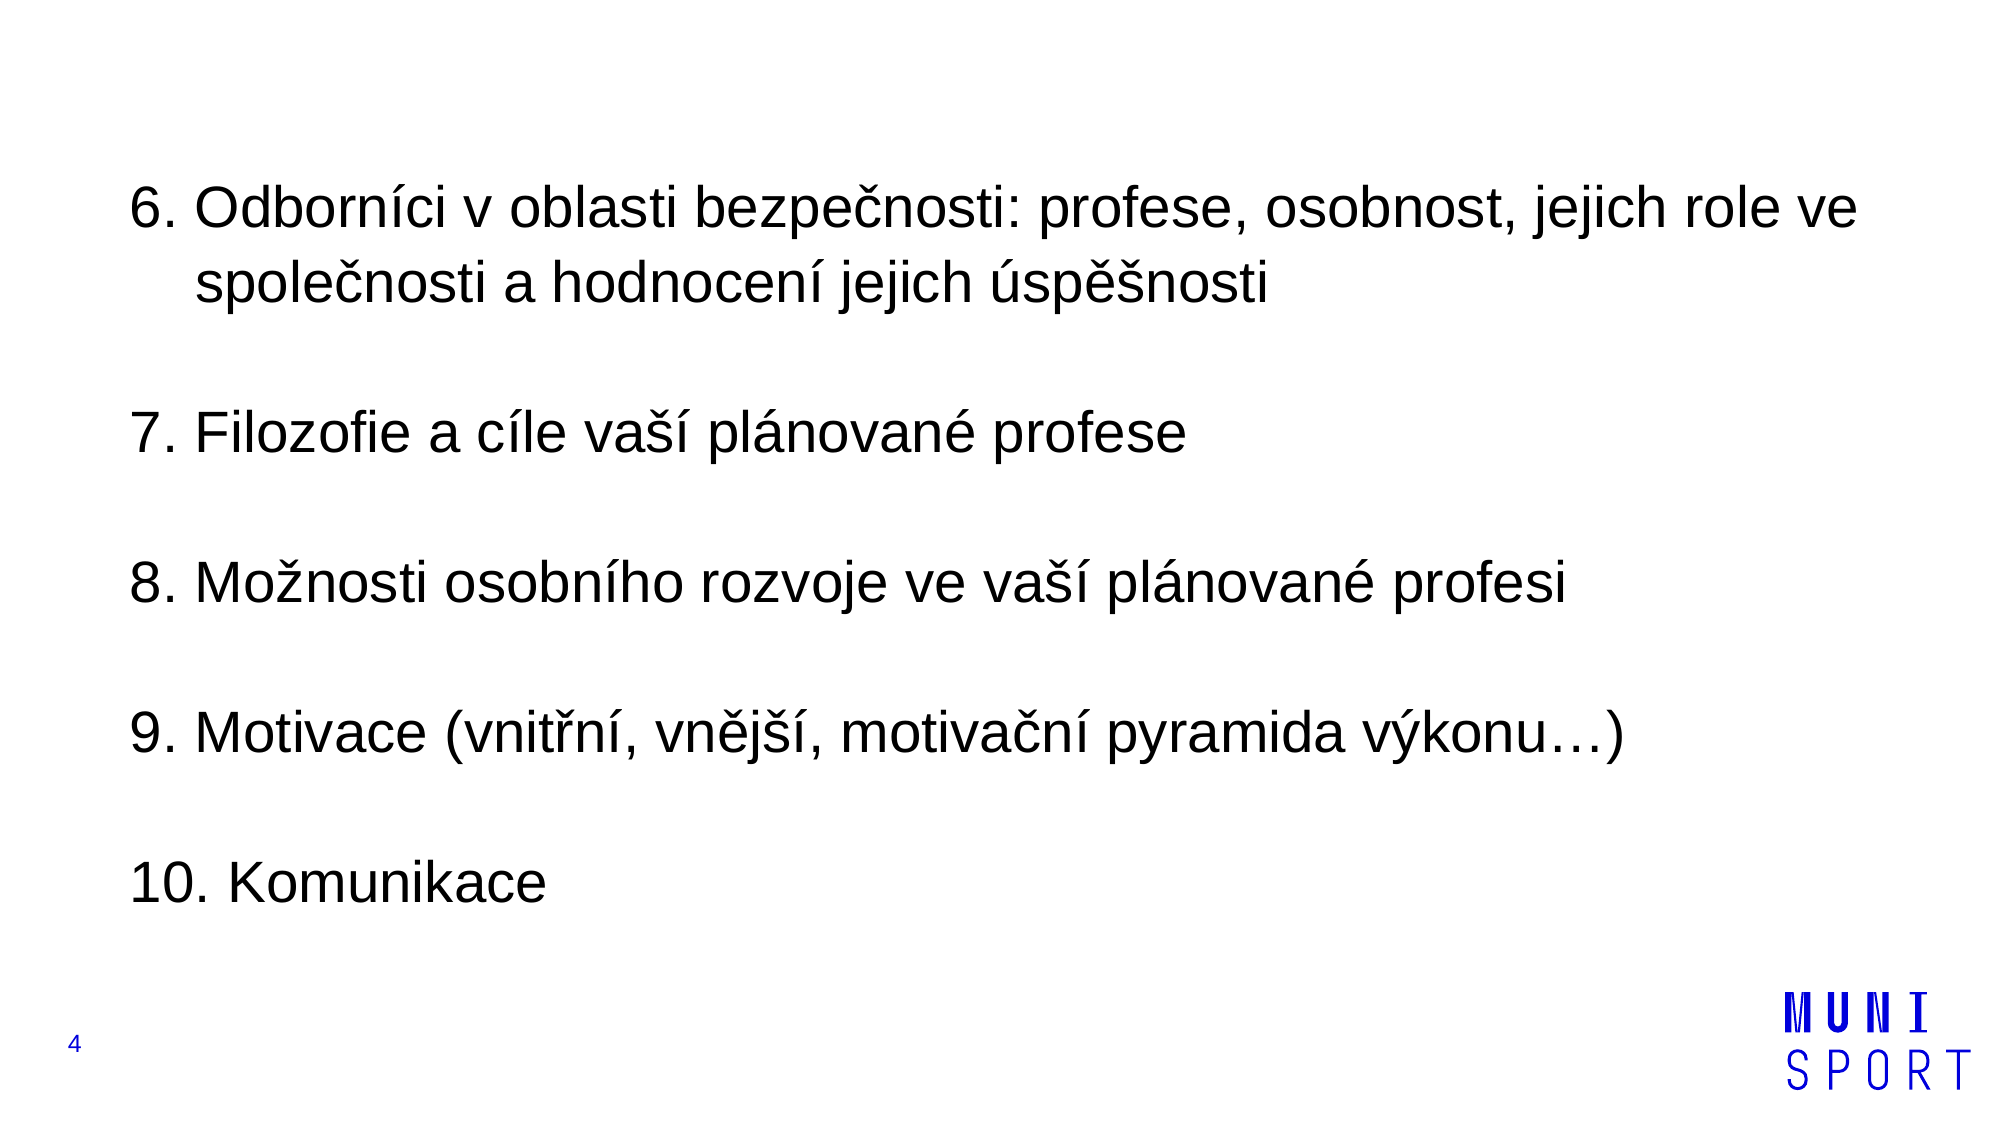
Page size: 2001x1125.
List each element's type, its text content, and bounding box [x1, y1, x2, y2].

slide_number 4 [67, 1021, 110, 1063]
list 6. Odborníci v oblasti bezpečnosti: profese, osobnost, jejich role ve společnosti a hodnocení jejich úspěšnosti 7. Filozofie a cíle vaší plánované profese 8. Možnosti osobního rozvoje ve vaší plánované profesi 9. Motivace (vnitřní, vnější, motivační pyramida výkonu…) 10. Komunikace [118, 163, 1883, 957]
